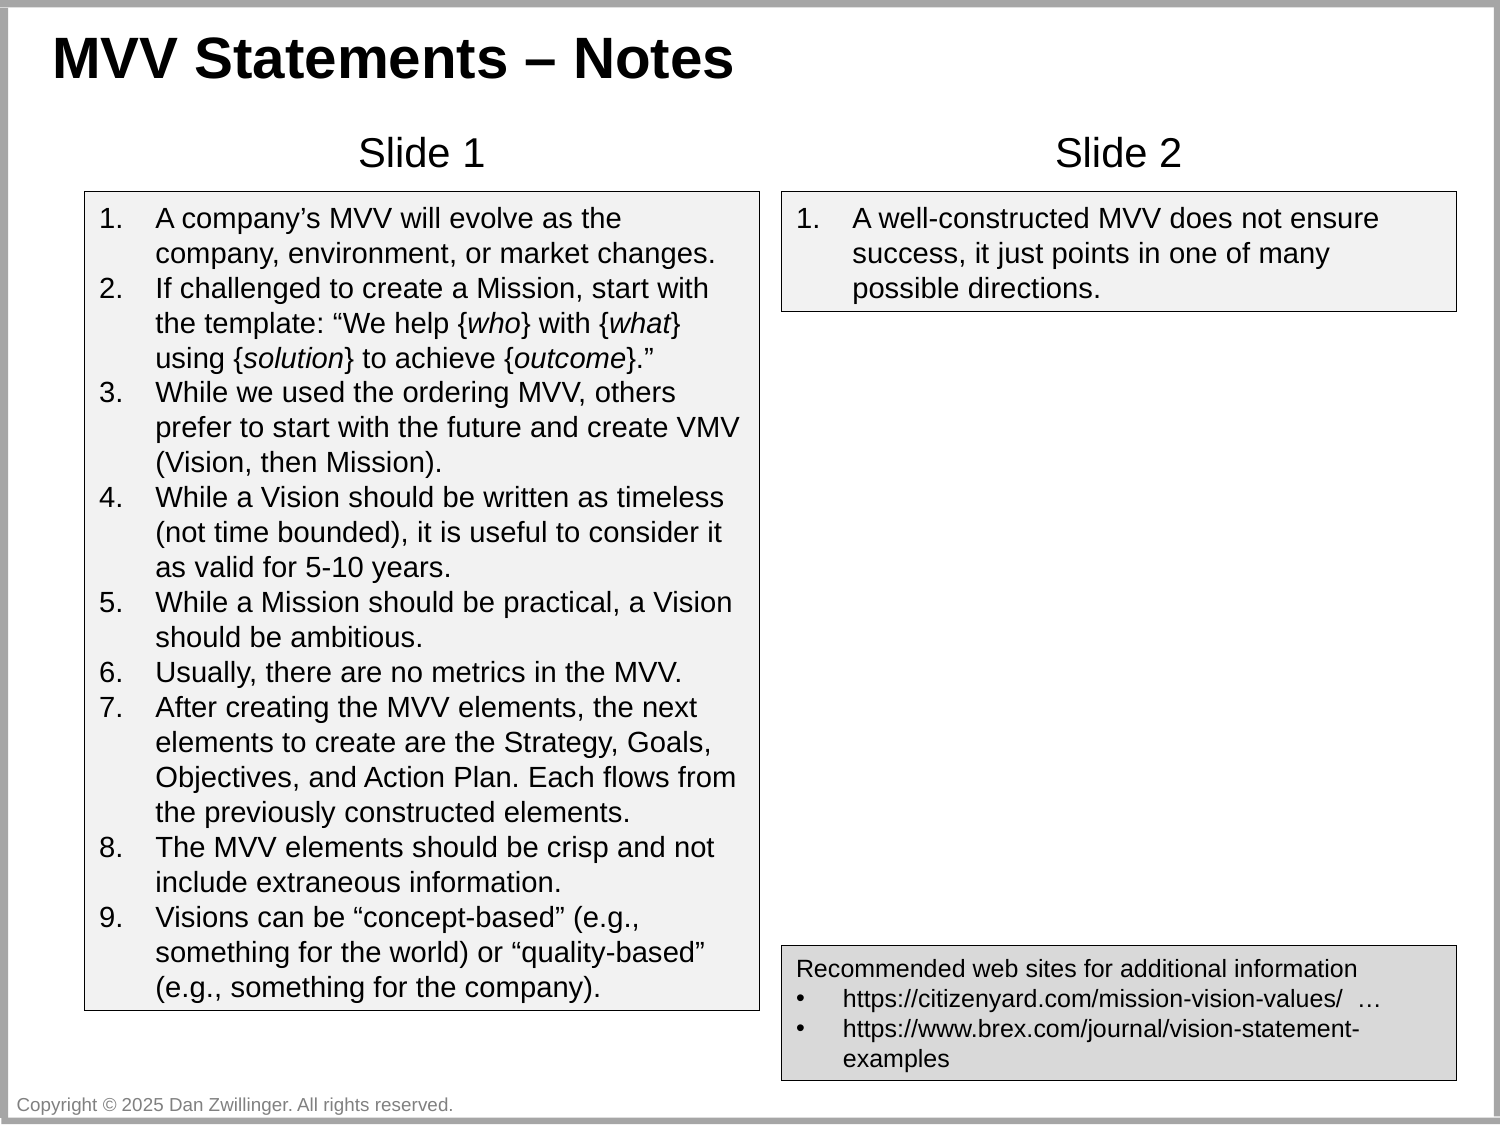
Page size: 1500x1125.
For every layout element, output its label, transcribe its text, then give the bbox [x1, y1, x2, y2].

text_box Slide 2 [781, 118, 1457, 184]
text_box MVV Statements – Notes [37, 12, 1219, 98]
text_box Recommended web sites for additional information https://citizenyard.com/mission-vision-values/ … https://www.brex.com/journal/vision-statement-examples [781, 945, 1457, 1081]
text_box Slide 1 [84, 118, 760, 184]
text_box Copyright © 2025 Dan Zwillinger. All rights reserved. [1, 1085, 469, 1123]
text_box A company’s MVV will evolve as the company, environment, or market changes. If challenged to create a Mission, start with the template: “We help {who} with {what} using {solution} to achieve {outcome}.” While we used the ordering MVV, others prefer to start with the future and create VMV (Vision, then Mission). While a Vision should be written as timeless (not time bounded), it is useful to consider it as valid for 5-10 years. While a Mission should be practical, a Vision should be ambitious. Usually, there are no metrics in the MVV. After creating the MVV elements, the next elements to create are the Strategy, Goals, Objectives, and Action Plan. Each flows from the previously constructed elements. The MVV elements should be crisp and not include extraneous information. Visions can be “concept-based” (e.g., something for the world) or “quality-based” (e.g., something for the company). [84, 191, 760, 1011]
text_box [315, 327, 466, 479]
text_box A well-constructed MVV does not ensure success, it just points in one of many possible directions. [781, 191, 1457, 312]
